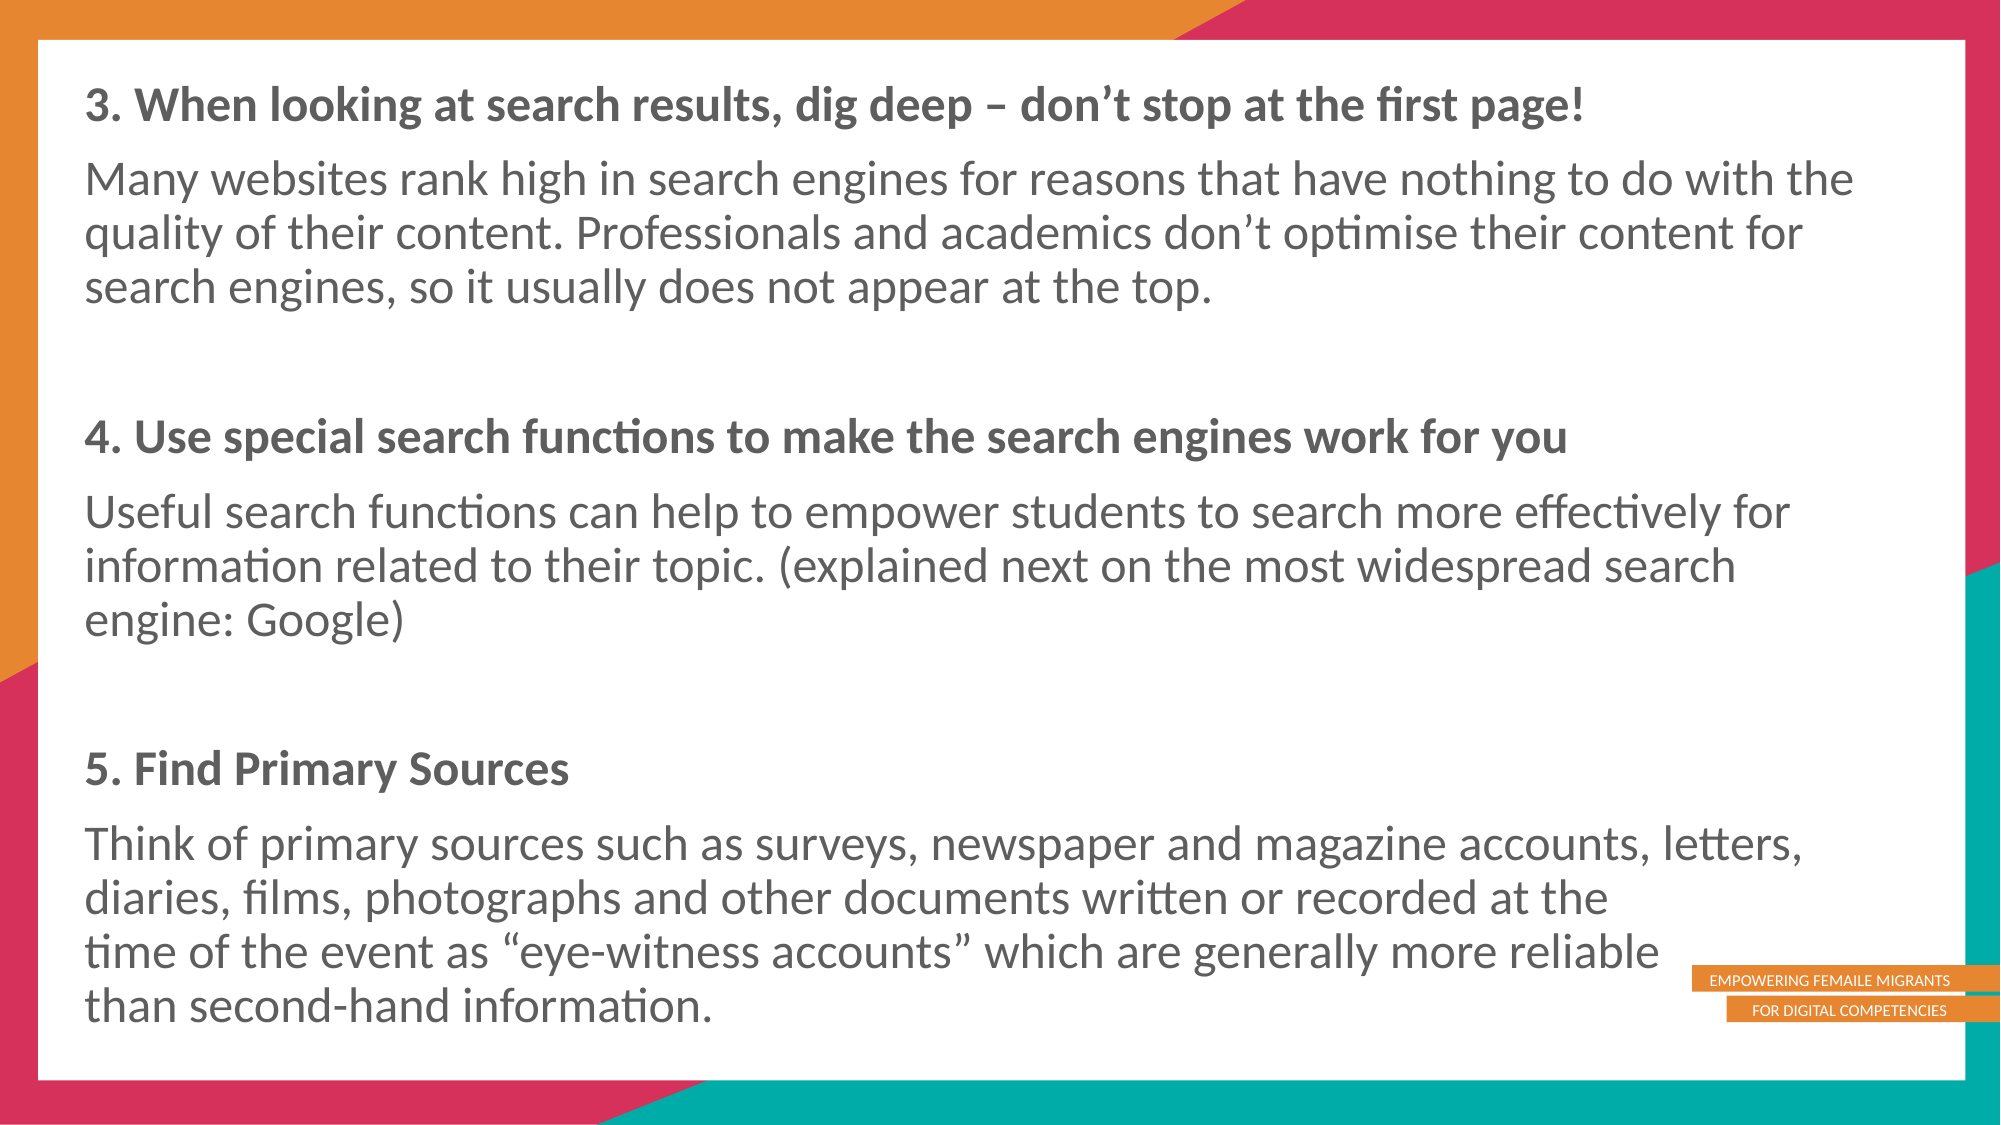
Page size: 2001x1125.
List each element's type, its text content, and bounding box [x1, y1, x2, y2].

list 3. When looking at search results, dig deep – don’t stop at the first page! Many websites rank high in search engines for reasons that have nothing to do with the quality of their content. Professionals and academics don’t optimise their content for search engines, so it usually does not appear at the top. 4. Use special search functions to make the search engines work for you Useful search functions can help to empower students to search more effectively for information related to their topic. (explained next on the most widespread search engine: Google) 5. Find Primary Sources Think of primary sources such as surveys, newspaper and magazine accounts, letters, diaries, films, photographs and other documents written or recorded at the time of the event as “eye-witness accounts” which are generally more reliable than second-hand information. [69, 70, 1900, 1066]
